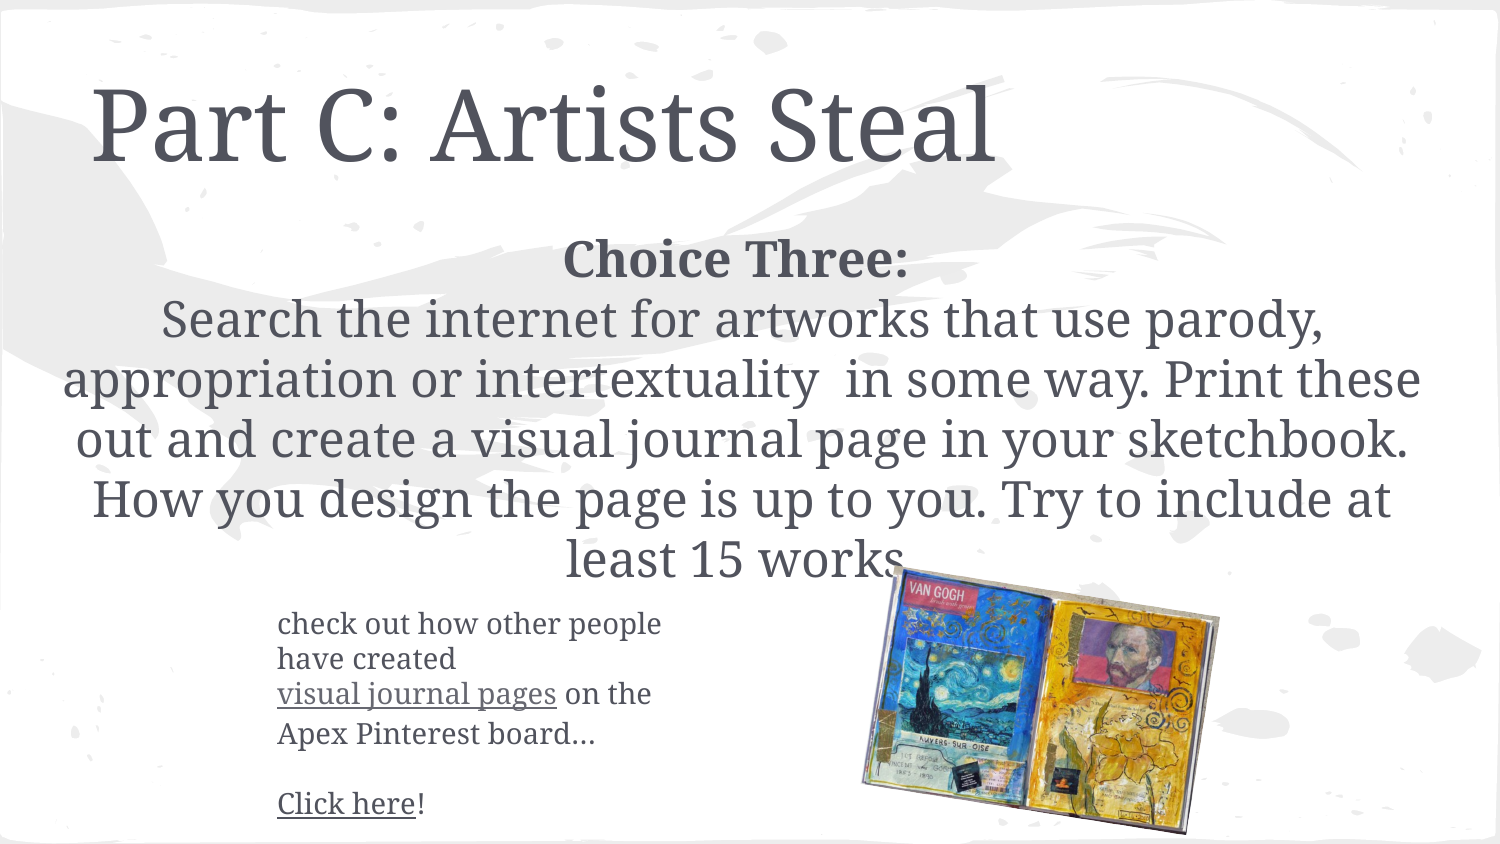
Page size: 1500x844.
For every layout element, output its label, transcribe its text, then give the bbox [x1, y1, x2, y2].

list Choice Three: Search the internet for artworks that use parody, appropriation or intertextuality in some way. Print these out and create a visual journal page in your sketchbook. How you design the page is up to you. Try to include at least 15 works. [26, 212, 1459, 808]
picture [861, 566, 1220, 835]
text_box check out how other people have created visual journal pages on the Apex Pinterest board… Click here! [262, 590, 746, 778]
title Part C: Artists Steal [75, 25, 1425, 197]
